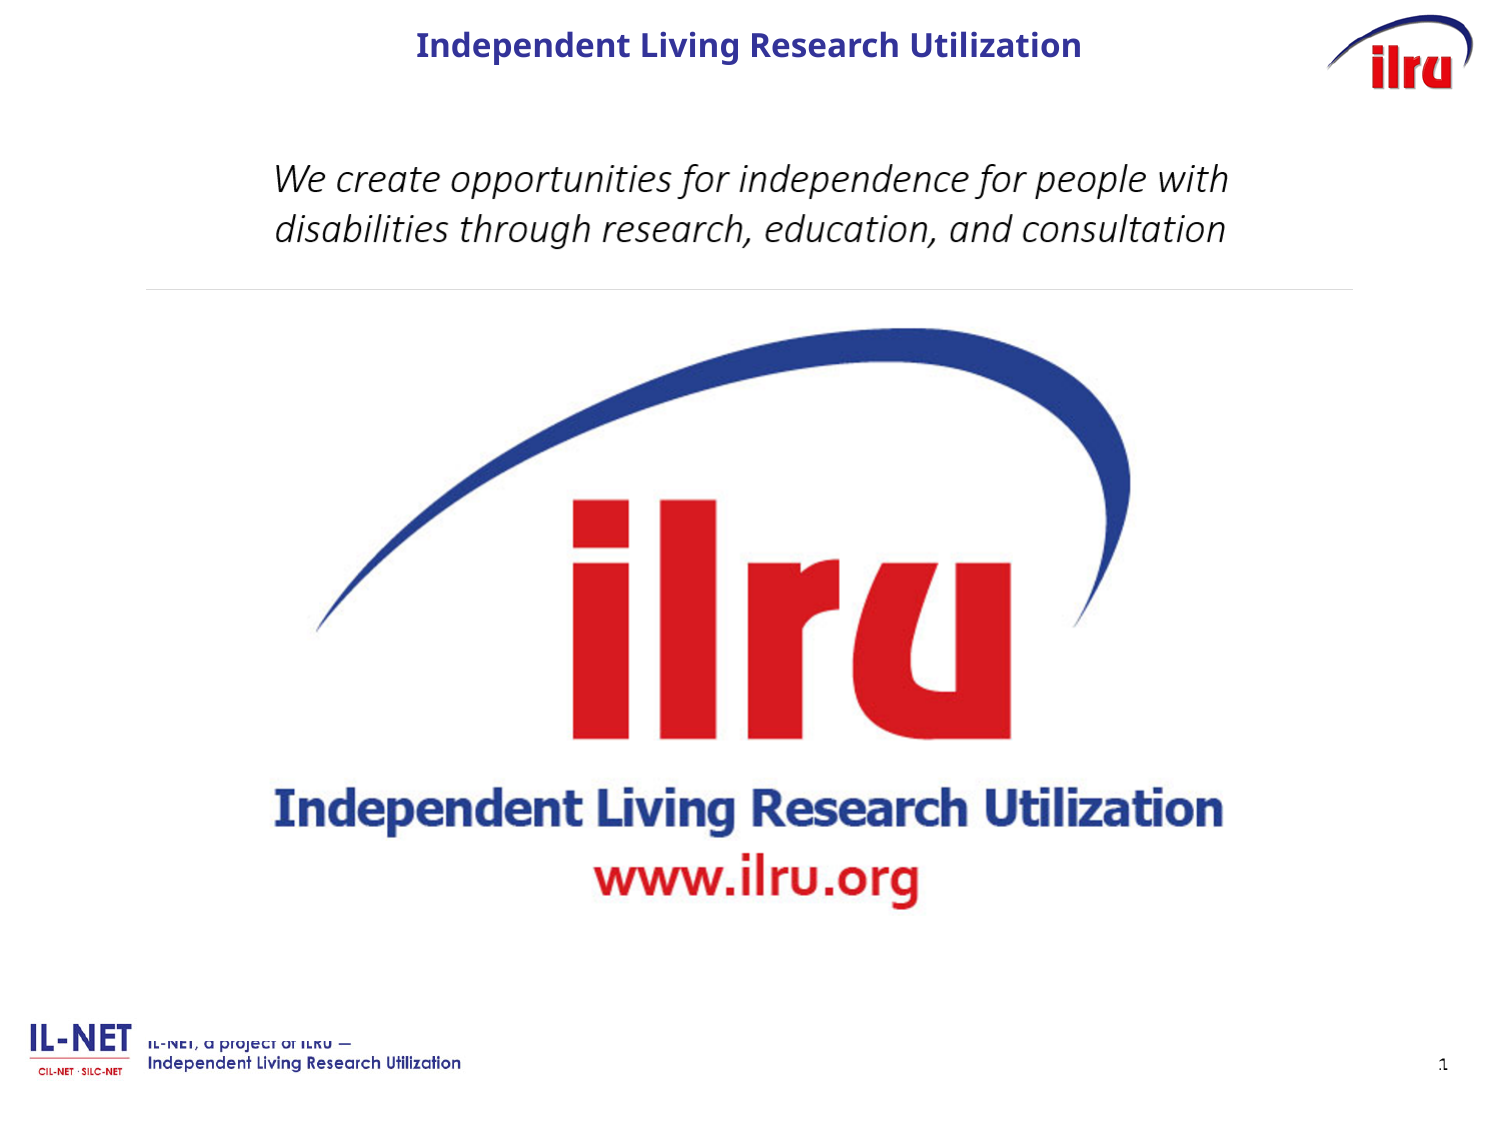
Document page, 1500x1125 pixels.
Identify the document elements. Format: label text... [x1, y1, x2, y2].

picture [12, 140, 1354, 1092]
slide_number 1 [1074, 1047, 1463, 1088]
picture [1325, 12, 1488, 90]
title Independent Living Research Utilization [23, 14, 1477, 75]
